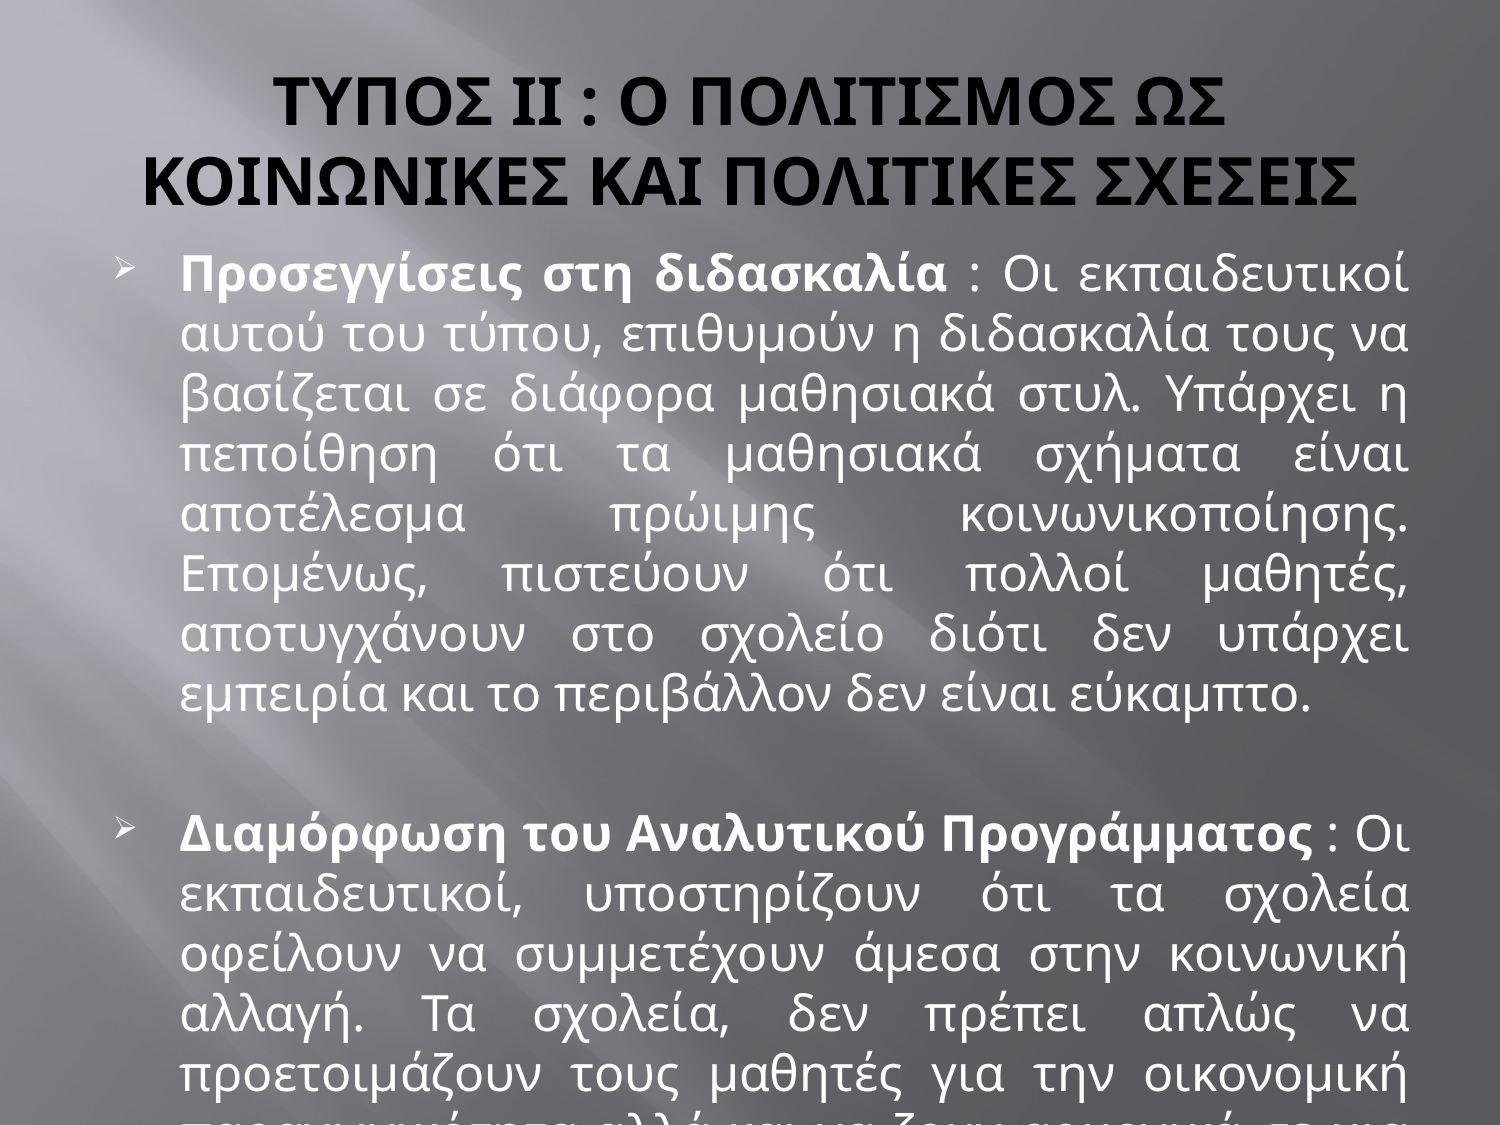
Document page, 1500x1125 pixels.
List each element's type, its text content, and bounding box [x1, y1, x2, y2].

title ΤΥΠΟΣ ΙΙ : Ο ΠΟΛΙΤΙΣΜΟΣ ΩΣ ΚΟΙΝΩΝΙΚΕΣ ΚΑΙ ΠΟΛΙΤΙΚΕΣ ΣΧΕΣΕΙΣ [75, 45, 1425, 233]
list Προσεγγίσεις στη διδασκαλία : Οι εκπαιδευτικοί αυτού του τύπου, επιθυμούν η διδασκαλία τους να βασίζεται σε διάφορα μαθησιακά στυλ. Υπάρχει η πεποίθηση ότι τα μαθησιακά σχήματα είναι αποτέλεσμα πρώιμης κοινωνικοποίησης. Επομένως, πιστεύουν ότι πολλοί μαθητές, αποτυγχάνουν στο σχολείο διότι δεν υπάρχει εμπειρία και το περιβάλλον δεν είναι εύκαμπτο. Διαμόρφωση του Αναλυτικού Προγράμματος : Οι εκπαιδευτικοί, υποστηρίζουν ότι τα σχολεία οφείλουν να συμμετέχουν άμεσα στην κοινωνική αλλαγή. Τα σχολεία, δεν πρέπει απλώς να προετοιμάζουν τους μαθητές για την οικονομική παραγωγικότητα αλλά και να ζουν αρμονικά σε μια ποικιλόμορφη κοινωνία. [75, 234, 1425, 1035]
